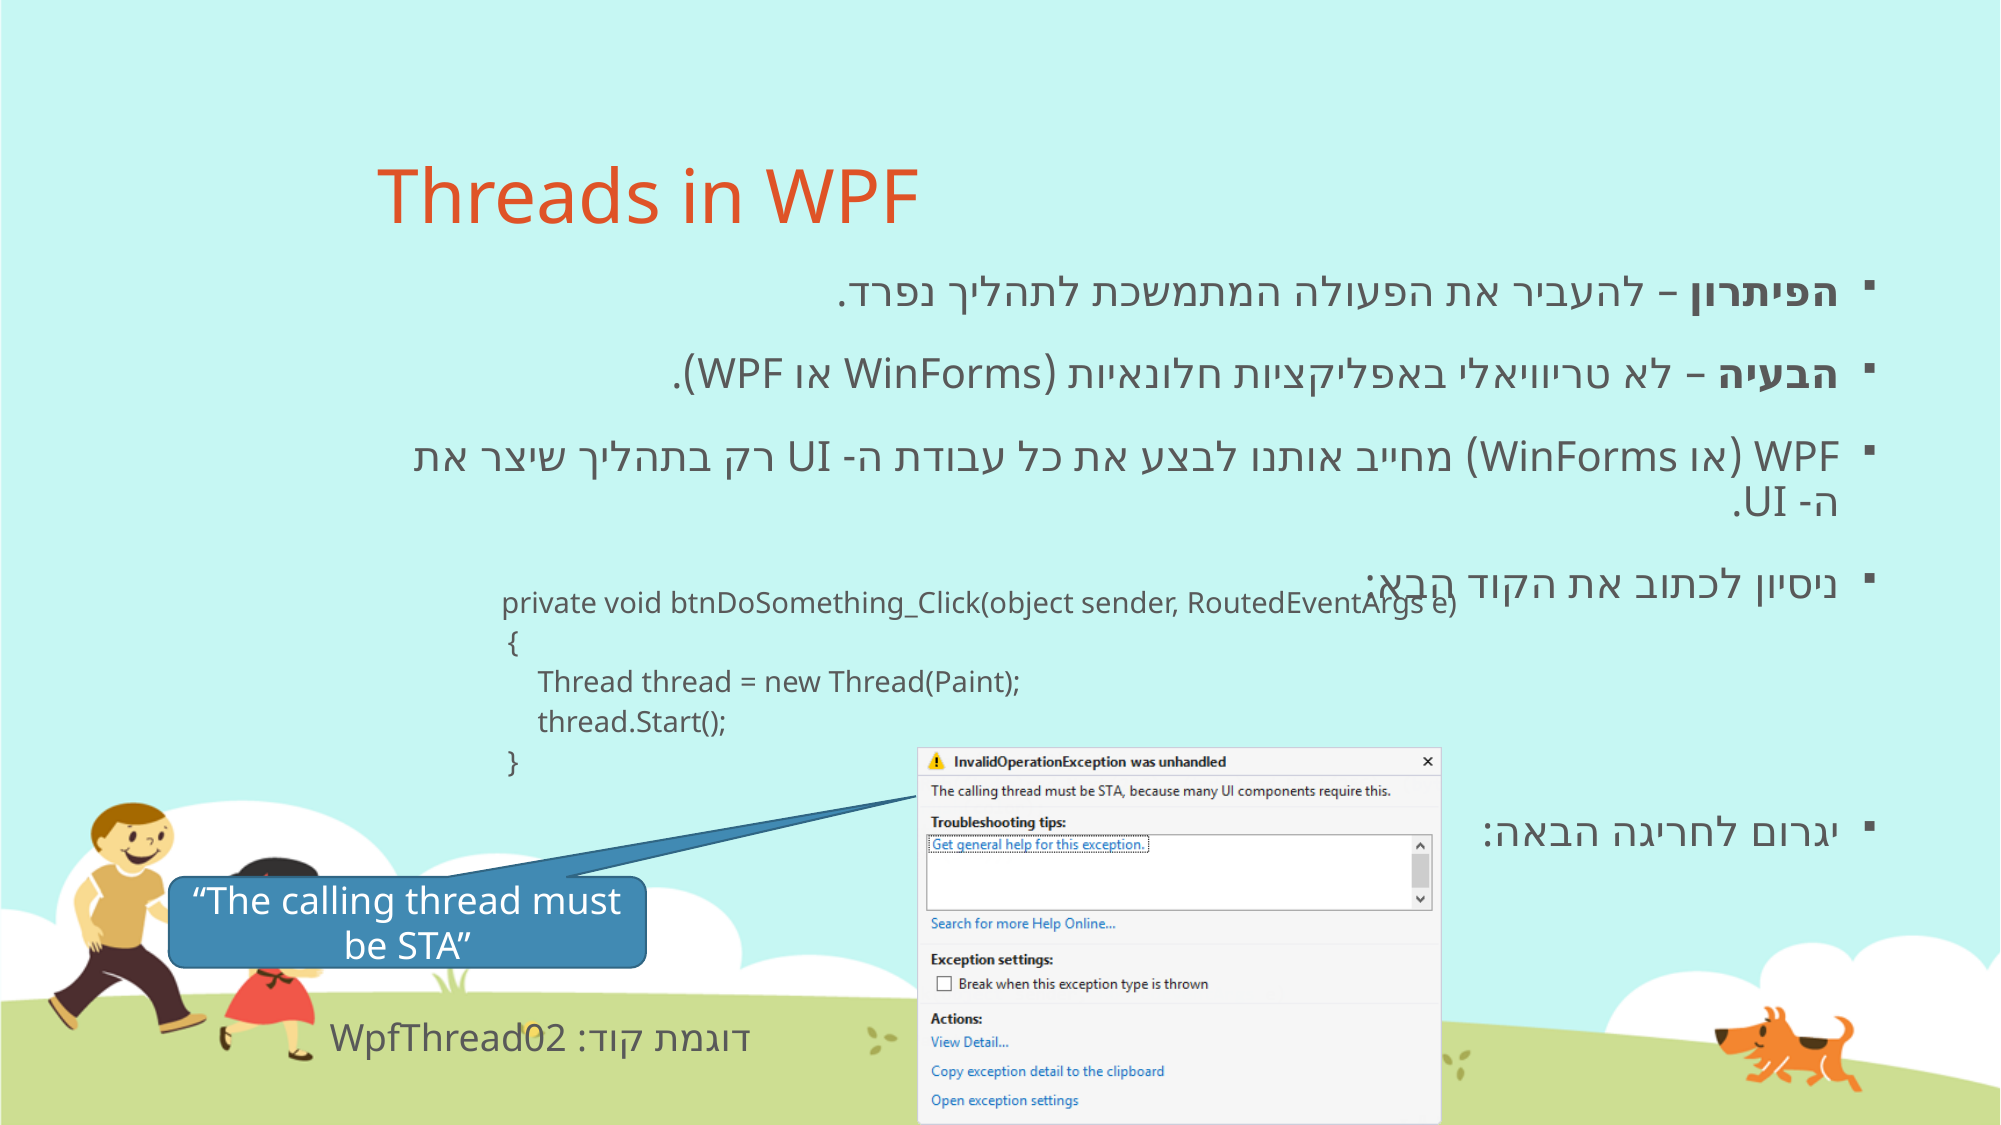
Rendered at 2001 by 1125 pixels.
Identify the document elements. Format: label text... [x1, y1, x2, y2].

title Threads in WPF [362, 50, 1900, 247]
table_header private void btnDoSomething_Click(object sender, RoutedEventArgs e) { Thread thread = new Thread(Paint); thread.Start(); } [432, 574, 1509, 799]
picture [0, 0, 2001, 1125]
text_box “The calling thread must be STA” [167, 795, 917, 969]
text_box דוגמת קוד: WpfThread02 [122, 1006, 767, 1067]
list הפיתרון – להעביר את הפעולה המתמשכת לתהליך נפרד. הבעיה – לא טריוויאלי באפליקציות חלונאיות (WinForms או WPF). WPF (או WinForms) מחייב אותנו לבצע את כל עבודת ה- UI רק בתהליך שיצר את ה- UI. ניסיון לכתוב את הקוד הבא: יגרום לחריגה הבאה: [362, 262, 1900, 938]
